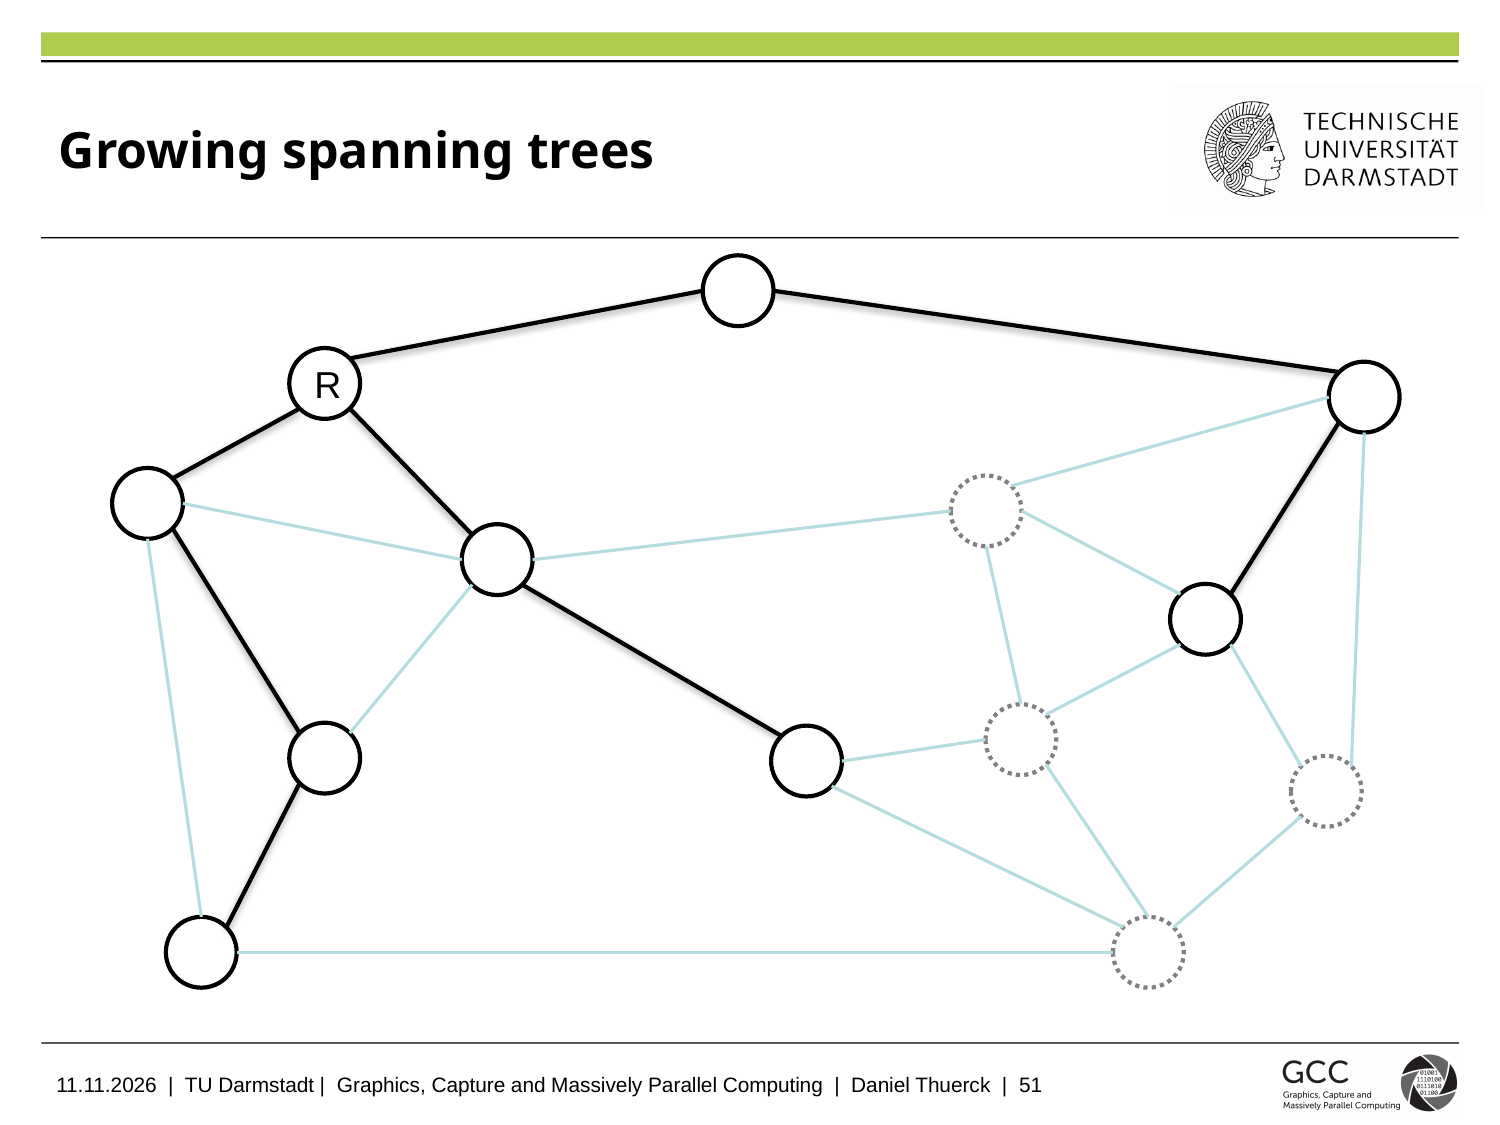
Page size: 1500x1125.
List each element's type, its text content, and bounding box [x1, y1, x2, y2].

text_box [1167, 581, 1244, 657]
text_box [1110, 915, 1186, 990]
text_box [773, 290, 1340, 373]
text_box [460, 522, 534, 598]
text_box [163, 915, 239, 990]
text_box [1045, 764, 1149, 918]
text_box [1351, 432, 1365, 767]
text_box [985, 546, 1022, 705]
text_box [182, 503, 463, 560]
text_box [522, 584, 782, 737]
text_box [1326, 359, 1402, 435]
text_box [226, 782, 300, 928]
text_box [831, 785, 1124, 928]
text_box [983, 702, 1059, 778]
text_box R [287, 345, 363, 421]
picture [1281, 1053, 1459, 1114]
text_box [172, 408, 300, 479]
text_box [349, 290, 703, 359]
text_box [147, 538, 202, 918]
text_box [1230, 644, 1302, 767]
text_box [1021, 510, 1181, 595]
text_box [1230, 421, 1340, 595]
picture [1175, 84, 1483, 214]
text_box [700, 253, 776, 329]
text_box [349, 584, 473, 734]
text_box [1010, 396, 1329, 487]
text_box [1173, 816, 1302, 928]
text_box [841, 739, 986, 762]
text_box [349, 408, 473, 535]
text_box [287, 720, 363, 796]
text_box [948, 473, 1024, 549]
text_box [532, 510, 952, 560]
text_box [109, 465, 185, 541]
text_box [1045, 644, 1181, 715]
title Growing spanning trees [58, 79, 1149, 218]
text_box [172, 528, 300, 734]
text_box [1288, 753, 1364, 829]
text_box [768, 723, 843, 799]
